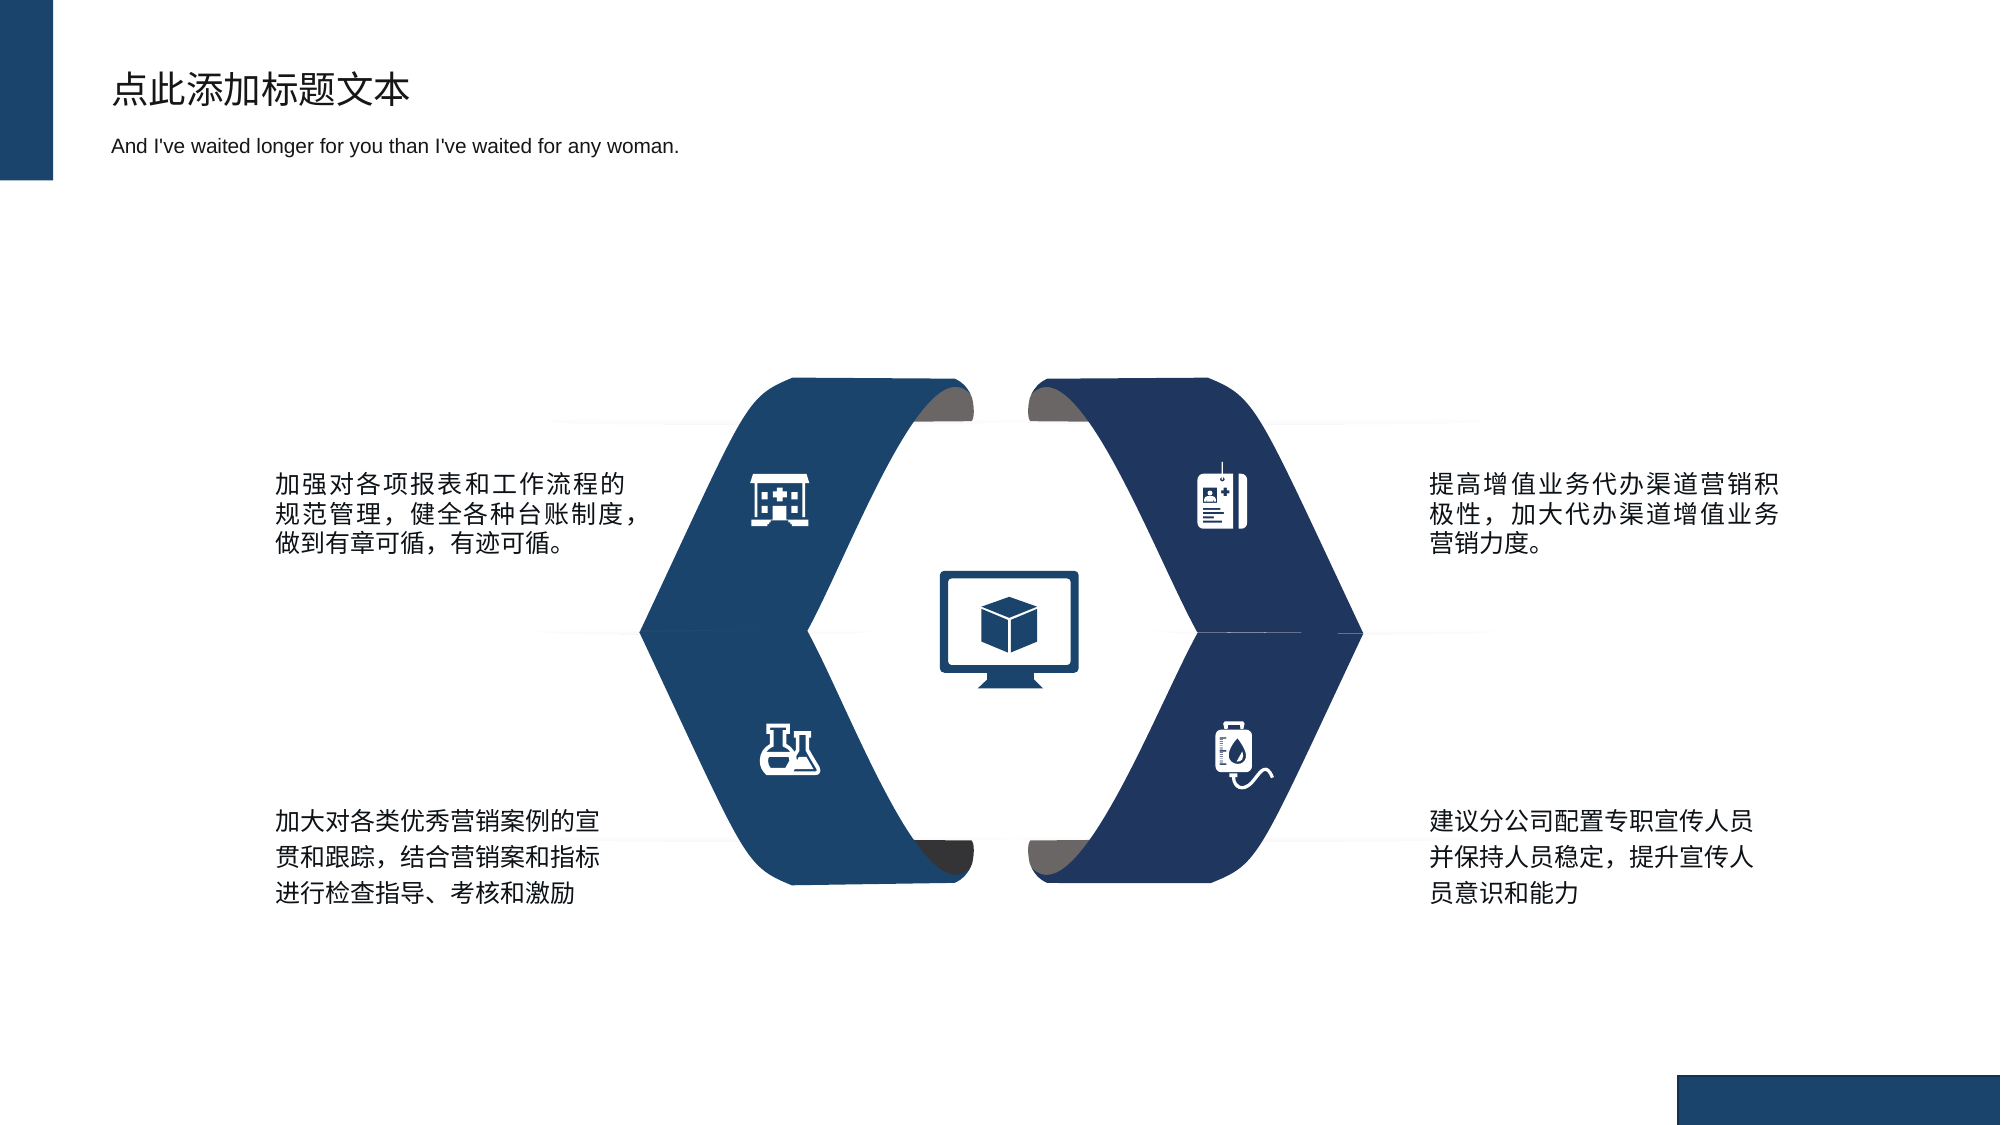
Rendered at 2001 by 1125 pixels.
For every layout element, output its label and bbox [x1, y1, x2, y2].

text_box [0, 0, 2000, 1125]
